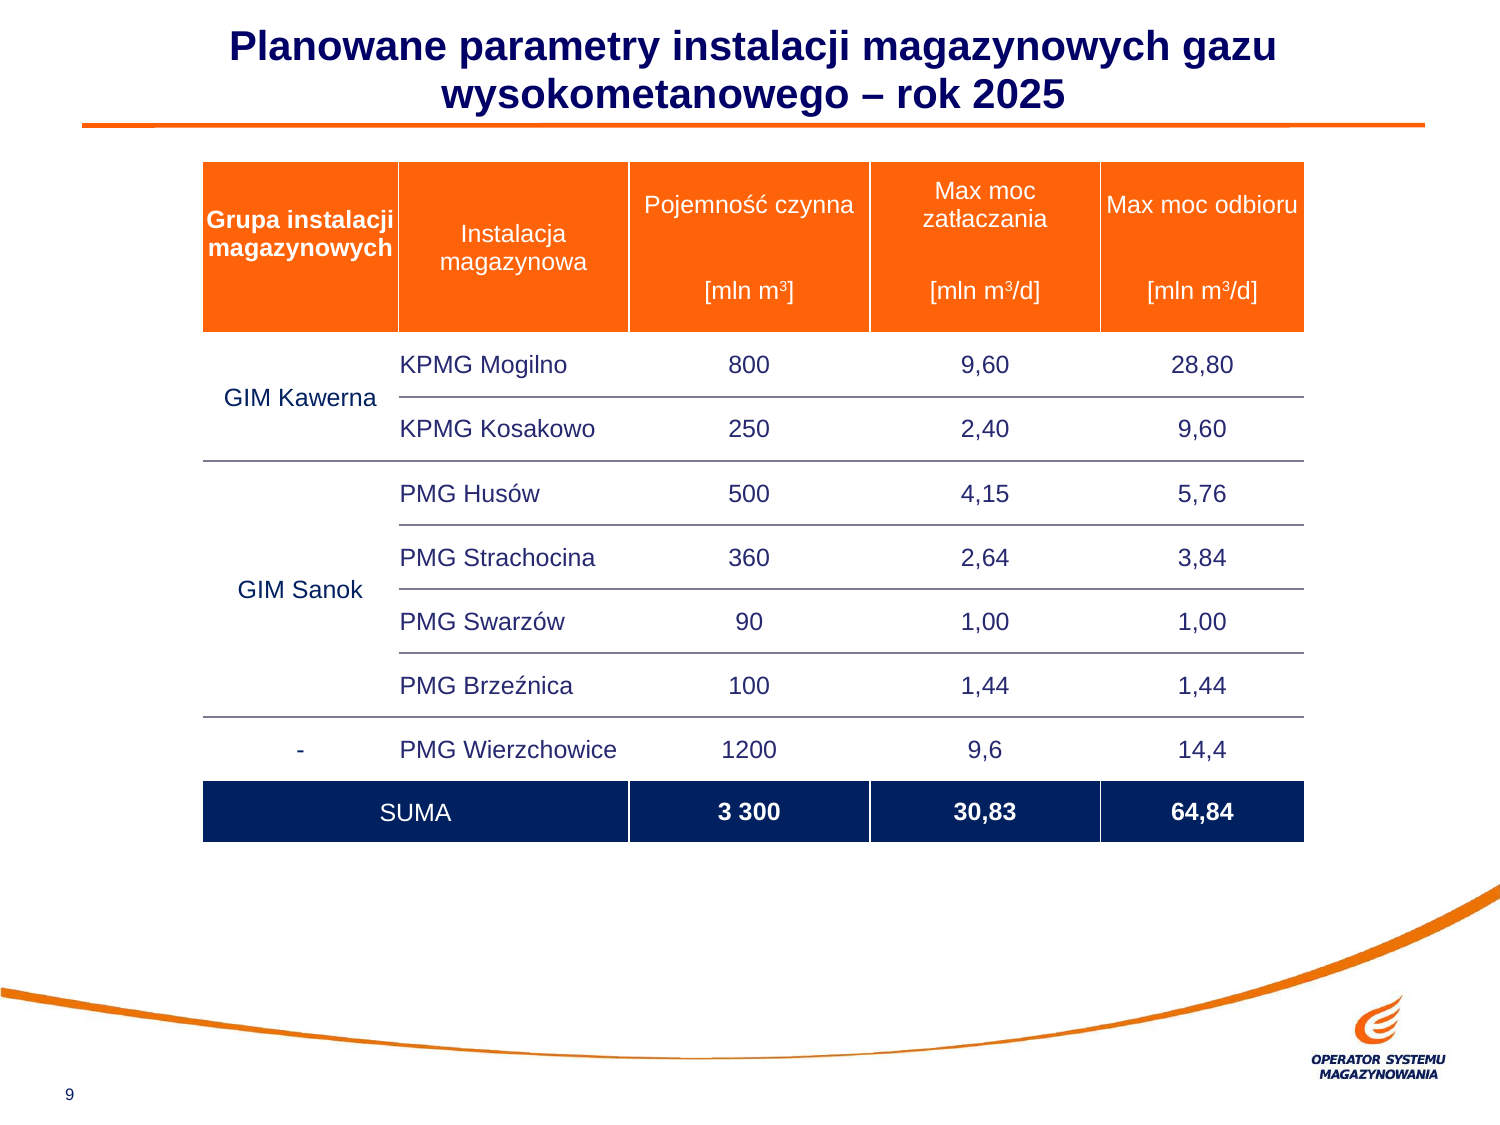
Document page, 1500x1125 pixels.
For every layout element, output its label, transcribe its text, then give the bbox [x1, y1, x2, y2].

picture [0, 0, 1500, 1125]
table_cell 800 [629, 333, 870, 396]
table_header Max moc odbioru [1101, 162, 1304, 247]
table_cell PMG Swarzów [399, 590, 629, 652]
table_cell 14,4 [1100, 718, 1304, 781]
table_cell PMG Wierzchowice [399, 718, 629, 781]
table_cell 9,6 [870, 718, 1100, 781]
table_cell 64,84 [1101, 781, 1304, 842]
table_cell - [203, 718, 399, 781]
table_cell 1,44 [870, 654, 1100, 716]
table_cell PMG Husów [399, 462, 629, 524]
table_cell 9,60 [1100, 398, 1304, 460]
table_header Grupa instalacji magazynowych [203, 162, 398, 332]
text_box Planowane parametry instalacji magazynowych gazu wysokometanowego – rok 2025 [82, 20, 1425, 123]
table_header Max moc zatłaczania [871, 162, 1100, 247]
table_cell 90 [629, 590, 870, 652]
table_cell 360 [629, 526, 870, 588]
table_cell GIM Sanok [203, 462, 399, 716]
table_cell 1,00 [870, 590, 1100, 652]
table_cell 30,83 [871, 781, 1100, 842]
table_cell [mln m3/d] [1101, 247, 1304, 332]
table_cell 250 [629, 398, 870, 460]
table_cell 2,40 [870, 398, 1100, 460]
slide_number 9 [50, 1076, 163, 1100]
table_cell KPMG Mogilno [399, 333, 629, 396]
table_cell 1,00 [1100, 590, 1304, 652]
table_cell 1200 [629, 718, 870, 781]
table_cell 9,60 [870, 333, 1100, 396]
table_cell 100 [629, 654, 870, 716]
table_cell 5,76 [1100, 462, 1304, 524]
table_cell 2,64 [870, 526, 1100, 588]
table_cell [mln m3/d] [871, 247, 1100, 332]
table_cell 3,84 [1100, 526, 1304, 588]
table_cell PMG Strachocina [399, 526, 629, 588]
table_cell 4,15 [870, 462, 1100, 524]
table_cell 28,80 [1100, 333, 1304, 396]
table_cell SUMA [203, 781, 628, 842]
table_cell 1,44 [1100, 654, 1304, 716]
table_cell [mln m3] [630, 247, 869, 332]
table_cell GIM Kawerna [203, 333, 399, 460]
table_header Pojemność czynna [630, 162, 869, 247]
table_cell PMG Brzeźnica [399, 654, 629, 716]
table_header Instalacja magazynowa [399, 162, 628, 332]
table_cell KPMG Kosakowo [399, 398, 629, 460]
table_cell 500 [629, 462, 870, 524]
table_cell 3 300 [630, 781, 869, 842]
